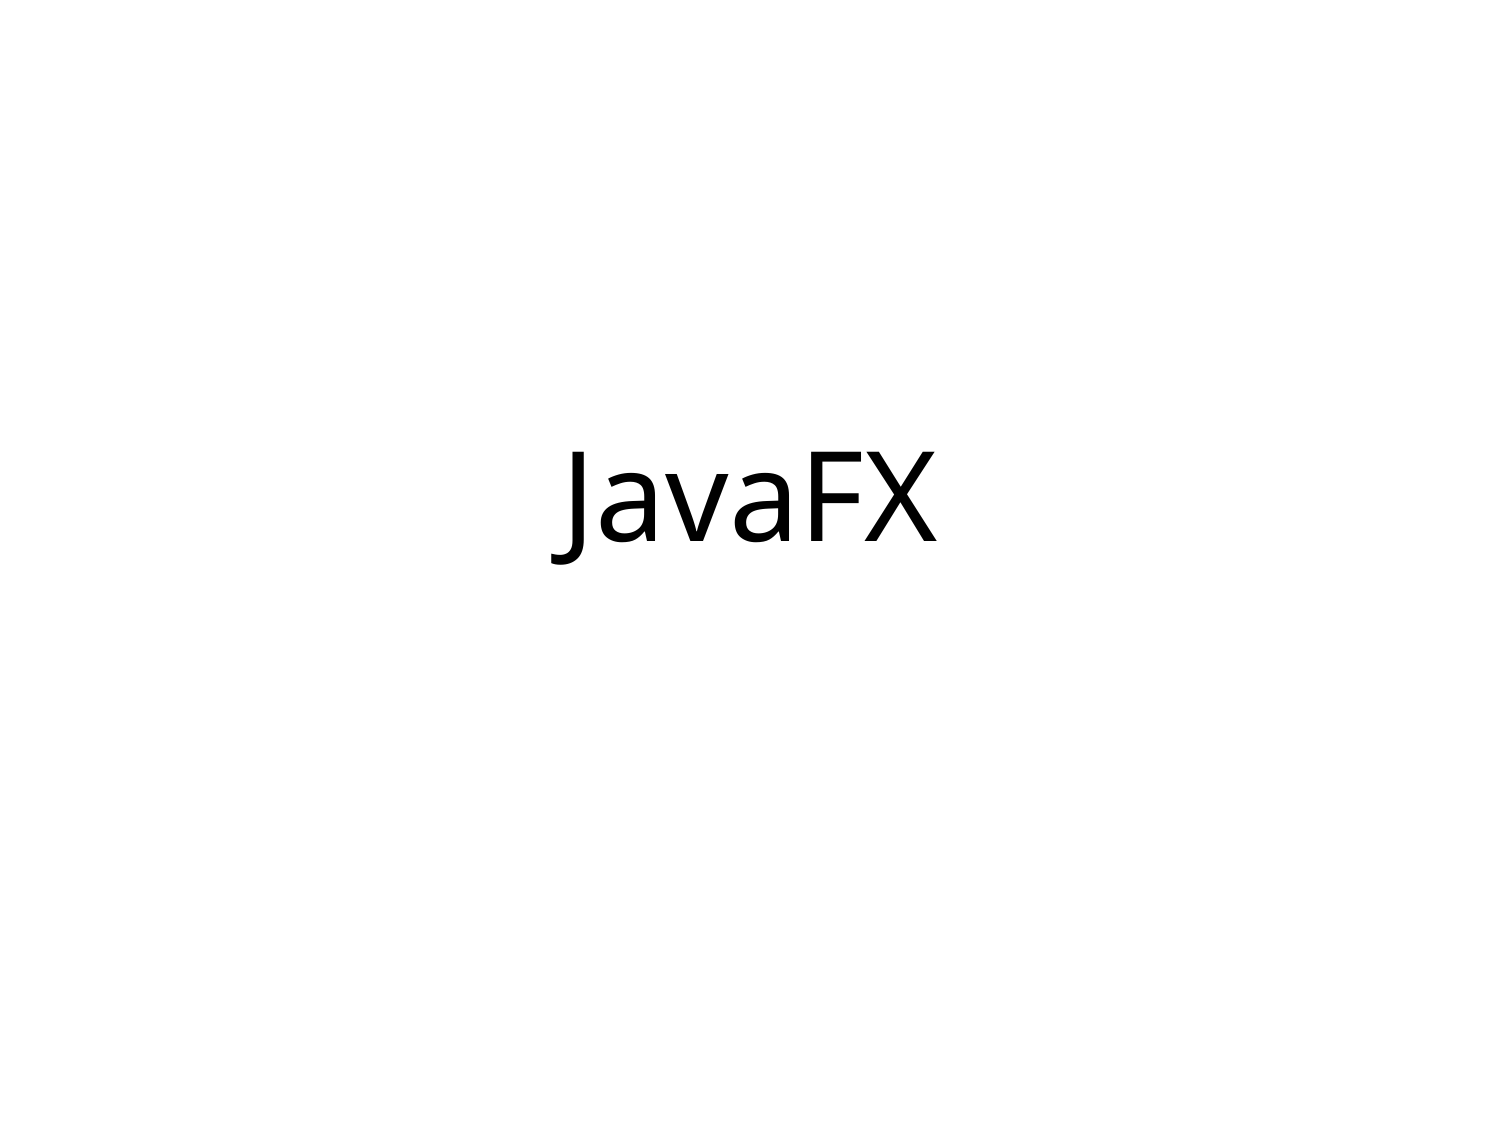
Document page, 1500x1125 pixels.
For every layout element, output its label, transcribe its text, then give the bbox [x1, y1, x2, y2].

title JavaFX [112, 184, 1388, 576]
